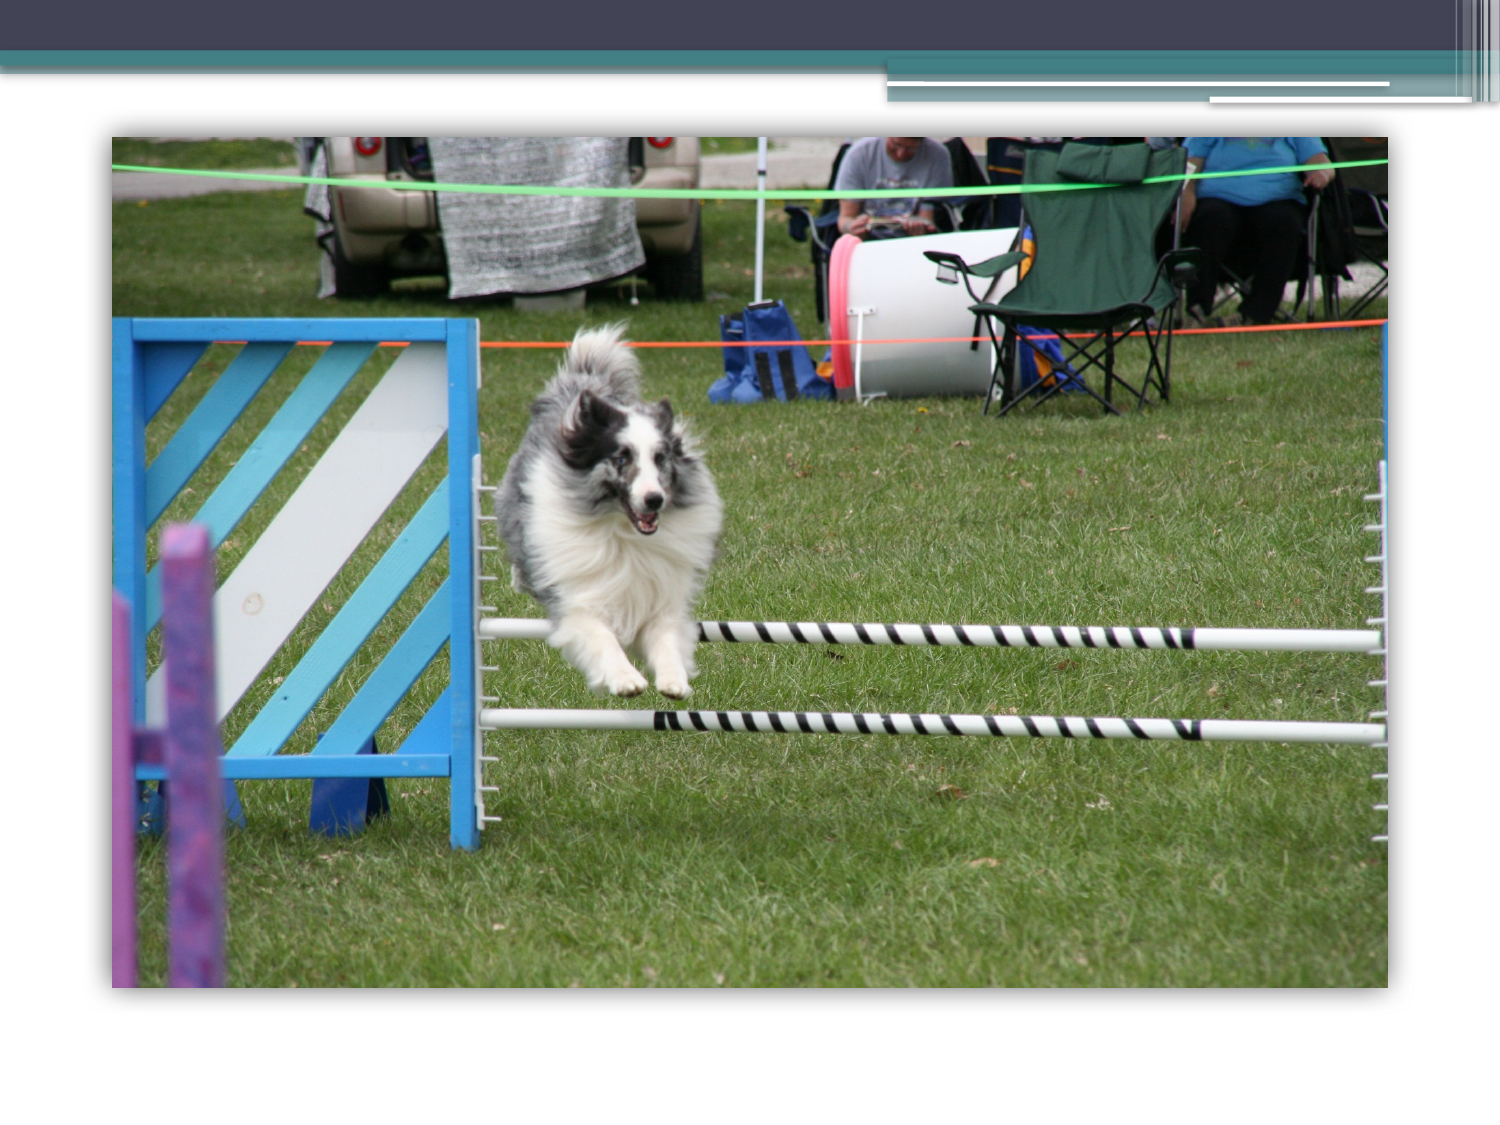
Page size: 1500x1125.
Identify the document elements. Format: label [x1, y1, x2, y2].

picture [112, 137, 1388, 988]
